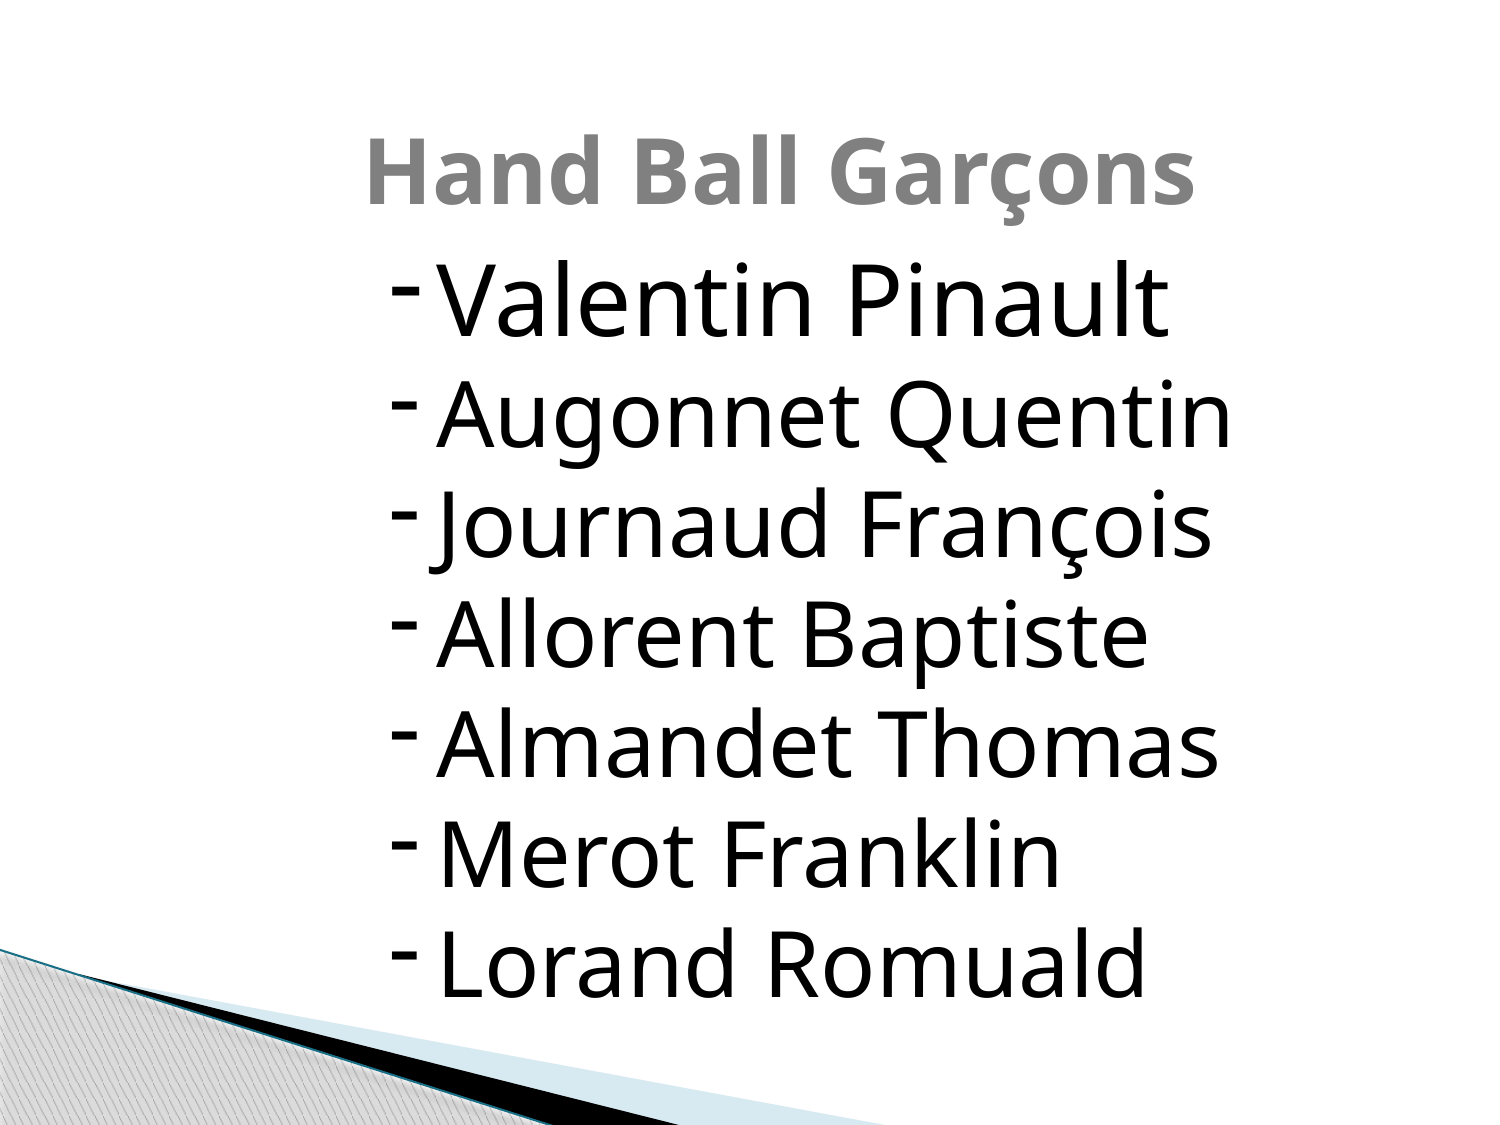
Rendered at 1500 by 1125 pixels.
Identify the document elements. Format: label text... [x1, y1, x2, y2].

text_box Hand Ball Garçons [347, 105, 1213, 231]
text_box Valentin Pinault Augonnet Quentin Journaud François Allorent Baptiste Almandet Thomas Merot Franklin Lorand Romuald [374, 228, 1252, 1024]
